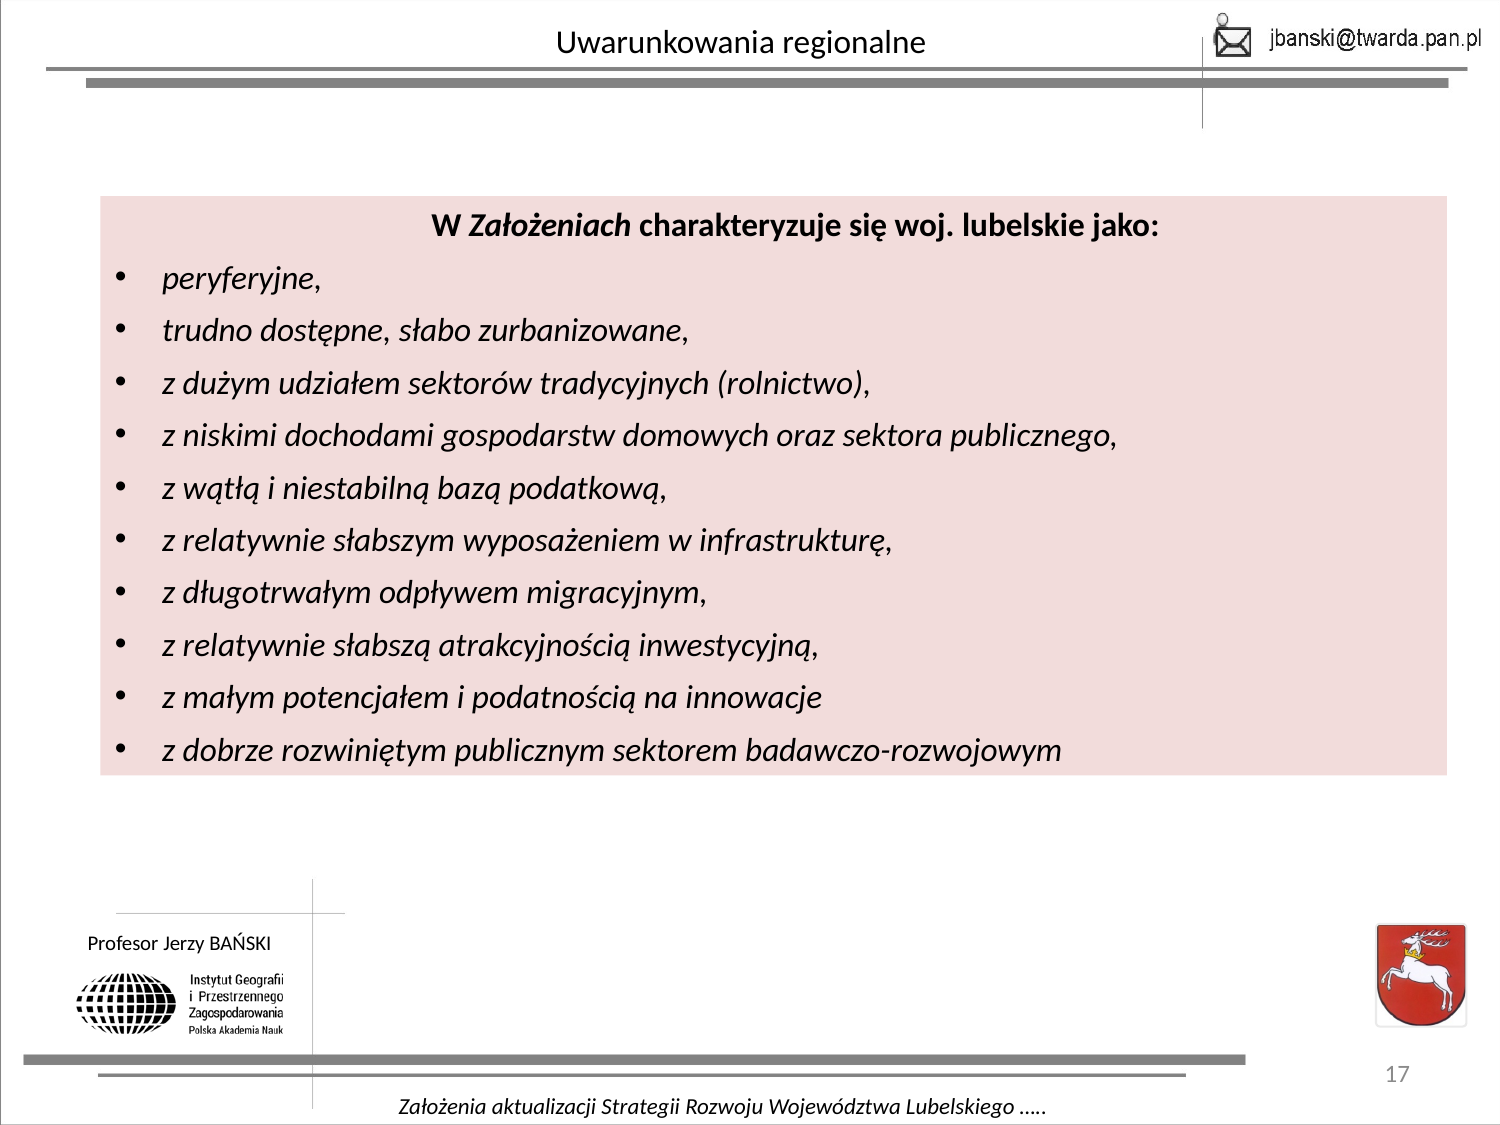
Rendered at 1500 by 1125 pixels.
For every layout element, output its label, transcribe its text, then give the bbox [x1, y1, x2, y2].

text_box Profesor Jerzy BAŃSKI [72, 921, 287, 962]
slide_number 17 [1074, 1042, 1425, 1103]
text_box Założenia aktualizacji Strategii Rozwoju Województwa Lubelskiego ….. [348, 1079, 1099, 1125]
picture [0, 0, 1500, 1125]
text_box W Założeniach charakteryzuje się woj. lubelskie jako: peryferyjne, trudno dostępne, słabo zurbanizowane, z dużym udziałem sektorów tradycyjnych (rolnictwo), z niskimi dochodami gospodarstw domowych oraz sektora publicznego, z wątłą i niestabilną bazą podatkową, z relatywnie słabszym wyposażeniem w infrastrukturę, z długotrwałym odpływem migracyjnym, z relatywnie słabszą atrakcyjnością inwestycyjną, z małym potencjałem i podatnością na innowacje z dobrze rozwiniętym publicznym sektorem badawczo-rozwojowym [100, 196, 1447, 776]
text_box Uwarunkowania regionalne [541, 12, 942, 68]
